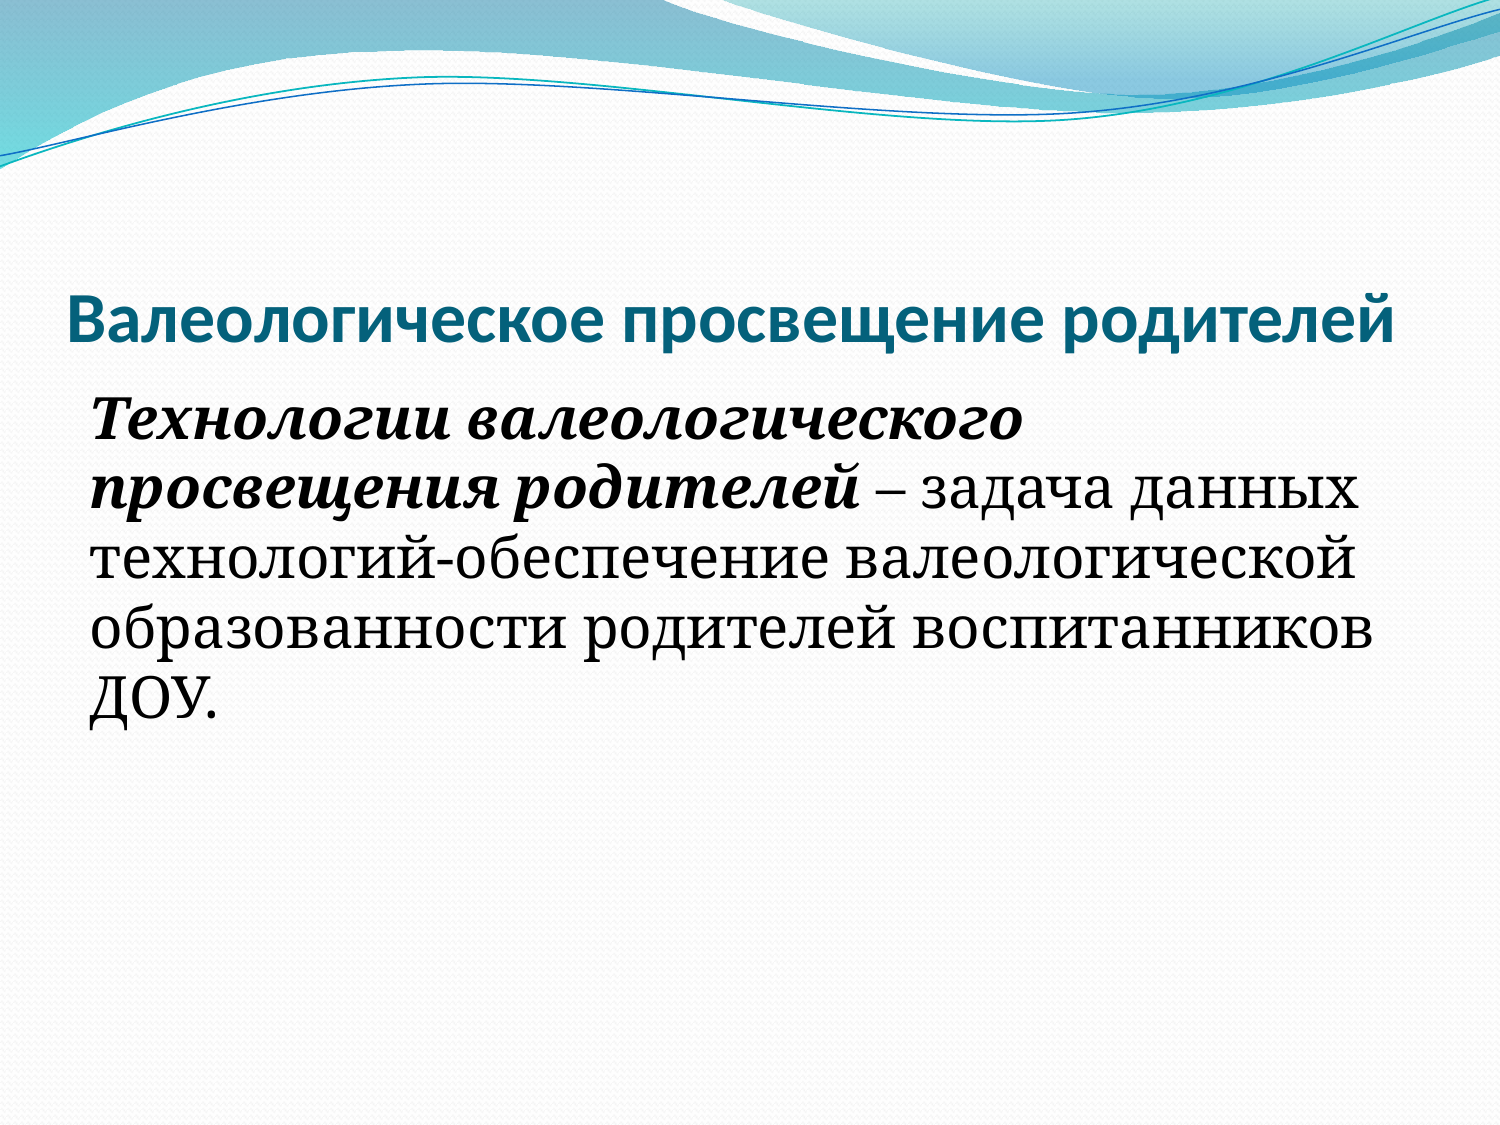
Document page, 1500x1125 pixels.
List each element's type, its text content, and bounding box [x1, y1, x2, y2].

title Валеологическое просвещение родителей [64, 255, 1415, 443]
list Технологии валеологического просвещения родителей – задача данных технологий-обеспечение валеологической образованности родителей воспитанников ДОУ. [75, 373, 1425, 1038]
